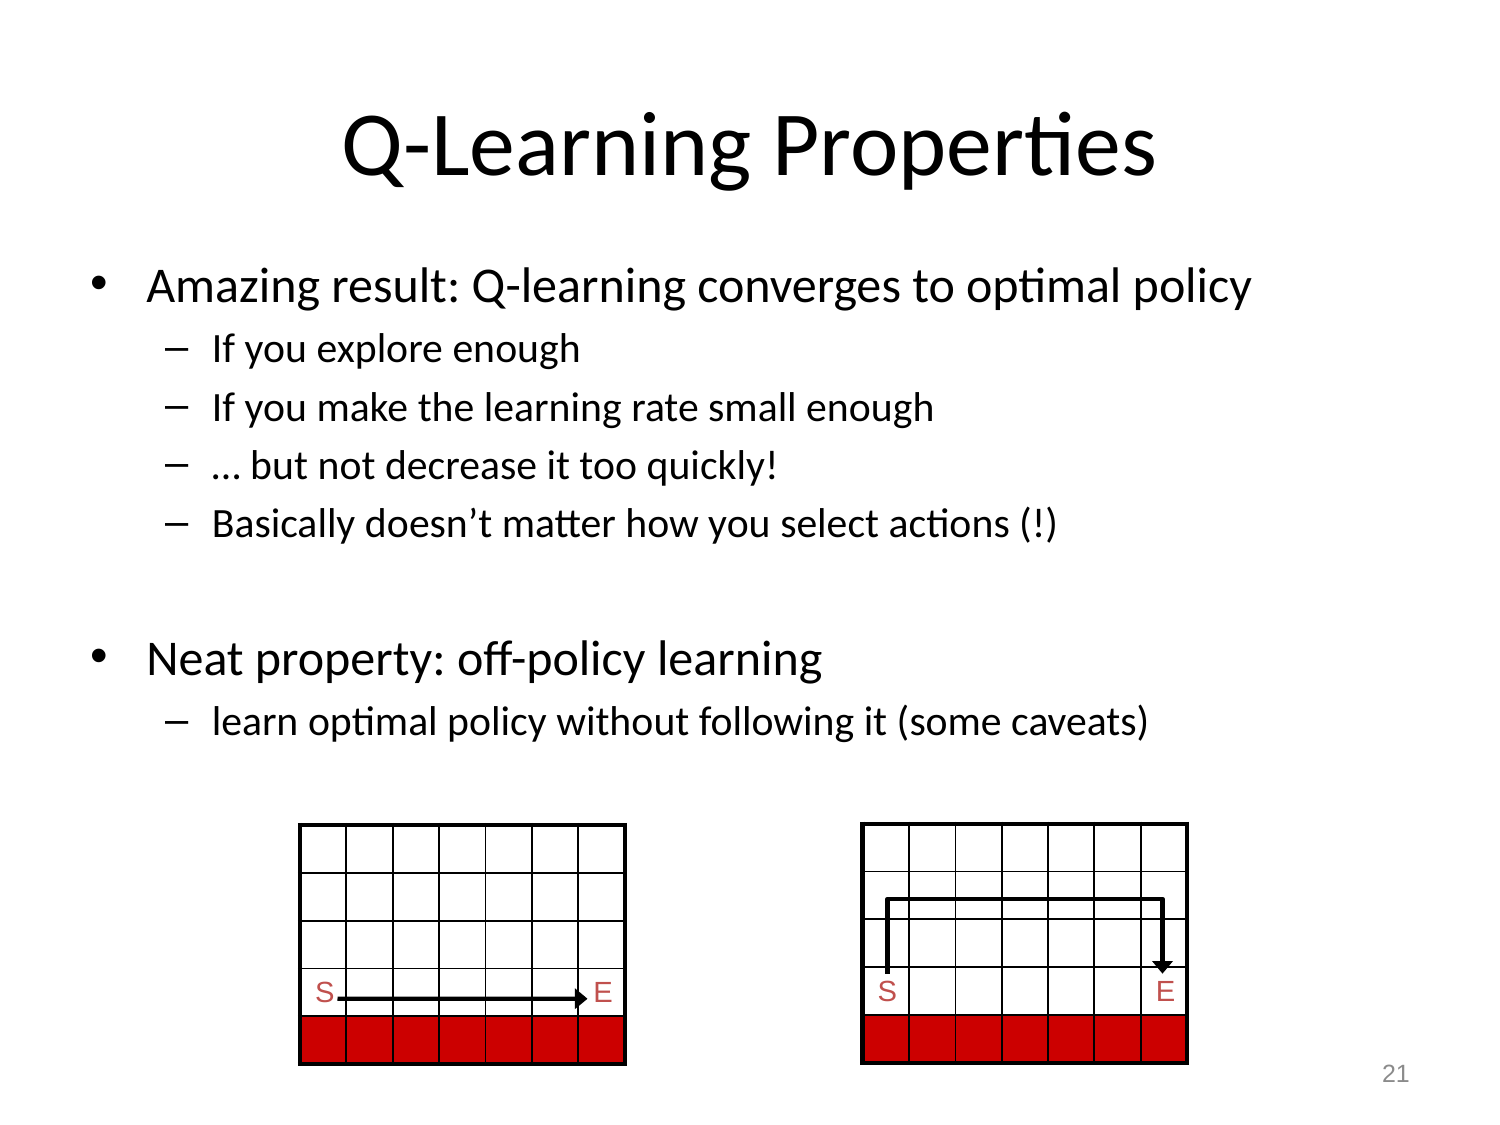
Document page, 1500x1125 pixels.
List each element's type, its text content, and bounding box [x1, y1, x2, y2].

text_box [337, 988, 588, 1010]
table_cell [347, 874, 392, 920]
table_header [579, 827, 623, 872]
table_cell [486, 922, 531, 968]
table_cell [1163, 920, 1185, 966]
table_cell [533, 969, 577, 998]
table_cell E [579, 969, 623, 1015]
table_cell [1142, 1016, 1185, 1042]
table_cell [302, 922, 345, 968]
table_header [1003, 826, 1047, 871]
table_header [1142, 826, 1185, 871]
table_cell [956, 974, 1001, 1014]
list Amazing result: Q-learning converges to optimal policy If you explore enough If you make the learning rate small enough … but not decrease it too quickly! Basically doesn’t matter how you select actions (!) Neat property: off-policy learning learn optimal policy without following it (some caveats) [75, 245, 1425, 988]
table_cell [302, 874, 345, 920]
table_cell [440, 922, 485, 968]
table_cell [910, 872, 955, 899]
table_cell [394, 969, 438, 998]
table_cell [440, 1017, 485, 1062]
text_box [887, 899, 1173, 974]
table_cell [302, 1017, 345, 1062]
table_cell [533, 874, 577, 920]
table_cell [1003, 1016, 1047, 1061]
table_cell [533, 1017, 577, 1062]
table_cell [865, 872, 908, 918]
table_header [1049, 826, 1093, 871]
table_cell [347, 969, 392, 998]
table_cell [347, 1017, 392, 1062]
table_header [302, 827, 345, 872]
table_header [865, 826, 908, 871]
table_cell [440, 969, 485, 998]
table_cell [347, 922, 392, 968]
table_cell [486, 1017, 531, 1062]
table_cell S [302, 969, 345, 1015]
table_header [1095, 826, 1140, 871]
table_cell [1049, 1016, 1093, 1061]
table_cell [579, 922, 623, 968]
table_cell [440, 999, 485, 1015]
table_cell [533, 922, 577, 968]
table_cell [910, 974, 955, 1014]
table_cell [533, 999, 577, 1015]
table_cell [486, 999, 531, 1015]
table_header [347, 827, 392, 872]
table_cell [579, 1017, 623, 1062]
table_cell [394, 1017, 438, 1062]
table_cell [394, 922, 438, 968]
table_cell [486, 969, 531, 998]
table_cell S [865, 968, 908, 1014]
table_cell [1003, 974, 1047, 1014]
table_cell [1095, 974, 1140, 1014]
table_cell [1095, 1016, 1140, 1042]
slide_number 21 [1074, 1042, 1425, 1103]
table_header [394, 827, 438, 872]
table_header [956, 826, 1001, 871]
title Q-Learning Properties [75, 45, 1425, 233]
table_cell [440, 874, 485, 920]
table_cell [956, 1016, 1001, 1061]
table_cell [865, 1016, 908, 1061]
table_cell [1095, 872, 1140, 899]
table_cell [910, 1016, 955, 1061]
table_cell [1142, 872, 1185, 918]
table_cell [486, 874, 531, 920]
table_cell E [1142, 968, 1185, 1014]
table_cell [865, 920, 887, 966]
table_cell [1049, 872, 1093, 899]
table_header [486, 827, 531, 872]
table_cell [394, 999, 438, 1015]
table_cell [579, 874, 623, 920]
table_header [910, 826, 955, 871]
table_cell [956, 872, 1001, 899]
table_cell [394, 874, 438, 920]
table_cell [1003, 872, 1047, 899]
table_cell [347, 999, 392, 1015]
table_header [533, 827, 577, 872]
table_header [440, 827, 485, 872]
table_cell [1049, 974, 1093, 1014]
